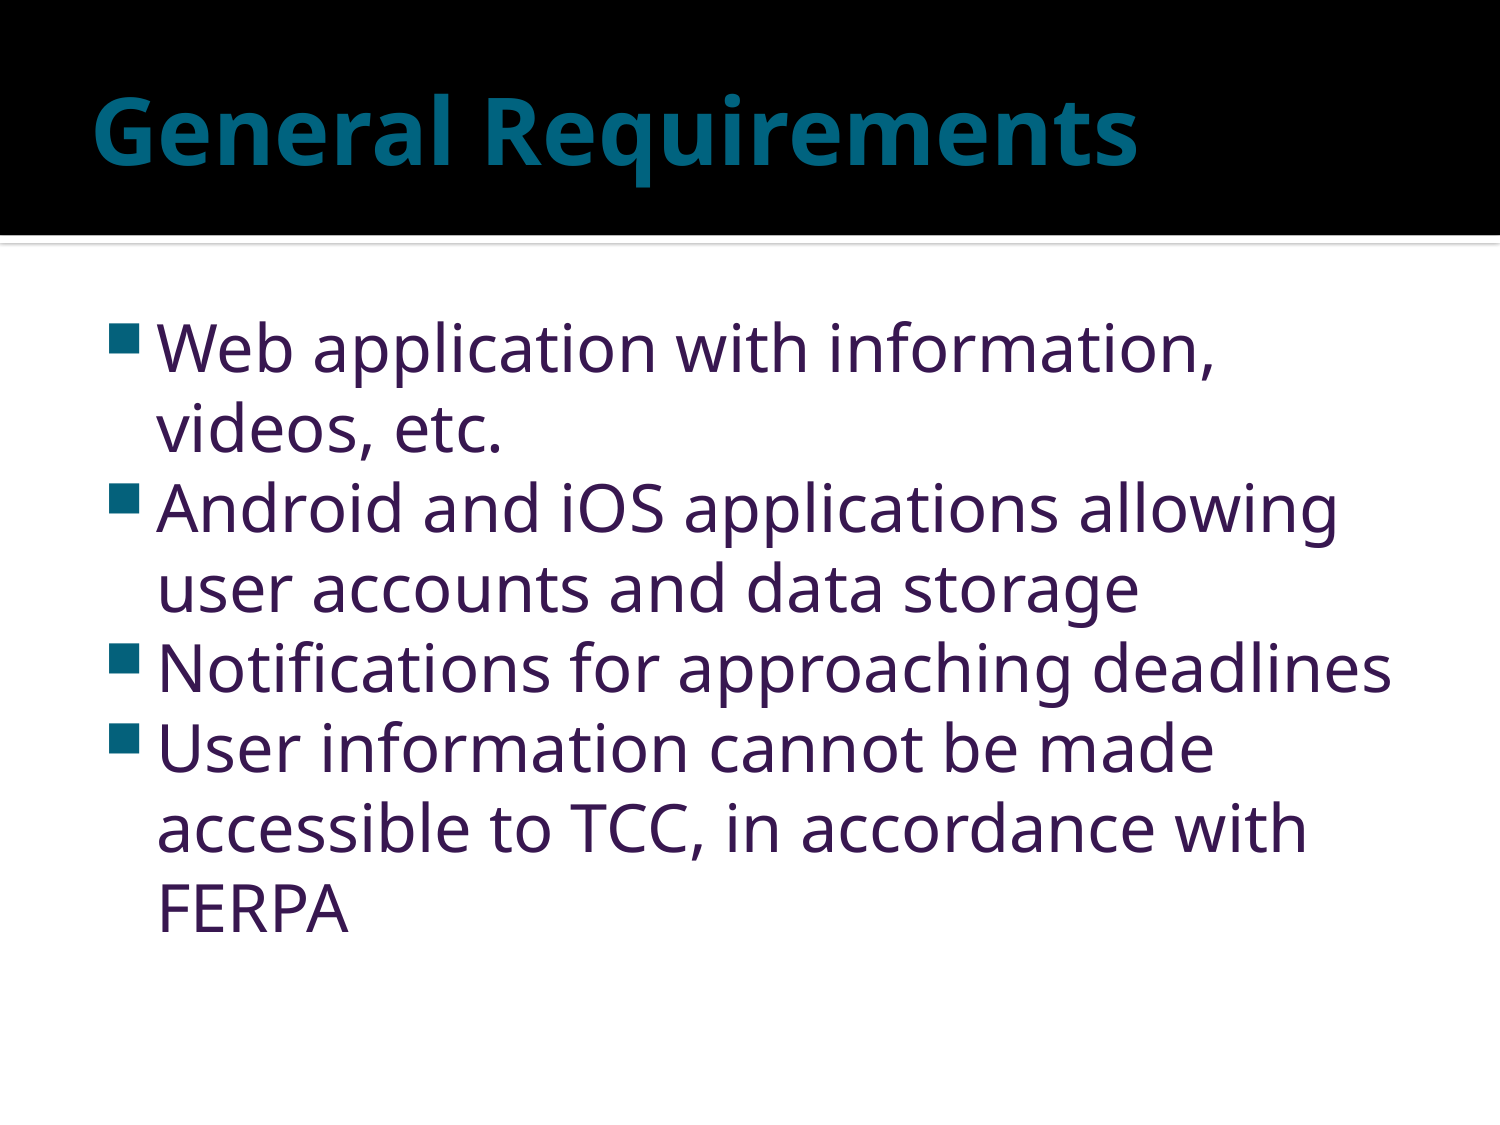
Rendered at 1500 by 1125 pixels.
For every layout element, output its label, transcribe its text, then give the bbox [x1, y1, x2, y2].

list Web application with information, videos, etc. Android and iOS applications allowing user accounts and data storage Notifications for approaching deadlines User information cannot be made accessible to TCC, in accordance with FERPA [75, 291, 1425, 1050]
title General Requirements [75, 25, 1425, 231]
